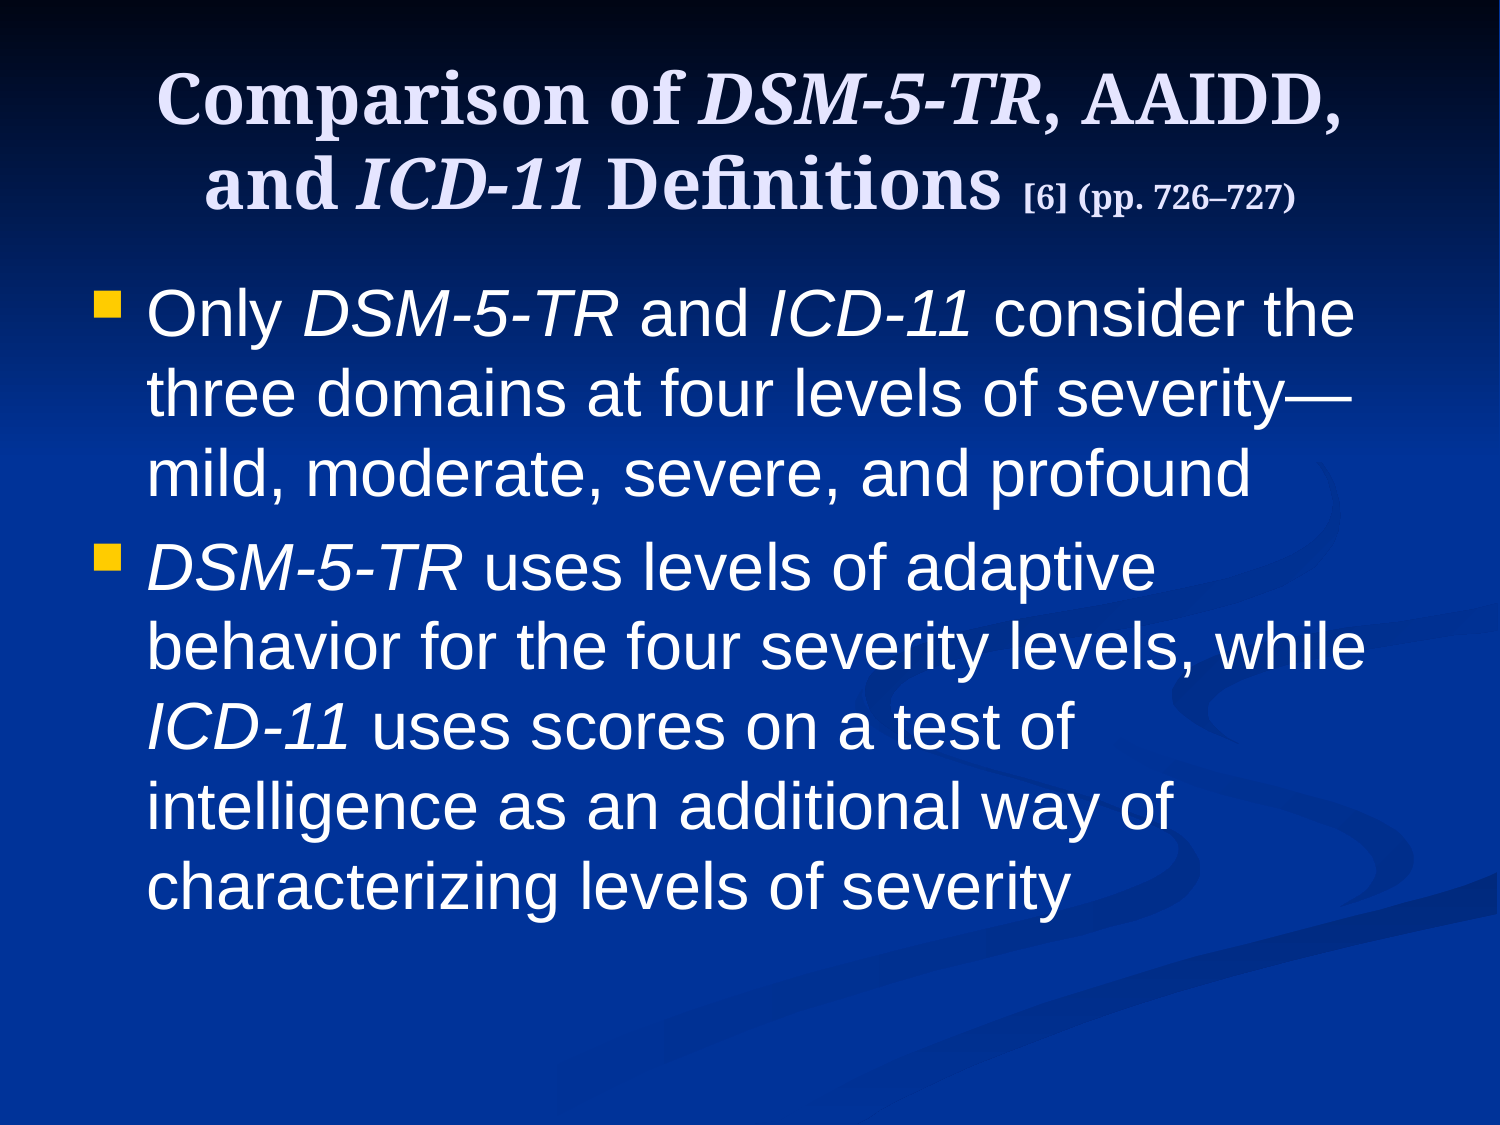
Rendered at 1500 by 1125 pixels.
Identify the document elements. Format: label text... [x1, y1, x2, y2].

title Comparison of DSM-5-TR, AAIDD, and ICD-11 Definitions [6] (pp. 726–727) [75, 45, 1425, 233]
list Only DSM-5-TR and ICD-11 consider the three domains at four levels of severity—mild, moderate, severe, and profound DSM-5-TR uses levels of adaptive behavior for the four severity levels, while ICD-11 uses scores on a test of intelligence as an additional way of characterizing levels of severity [75, 262, 1425, 1005]
